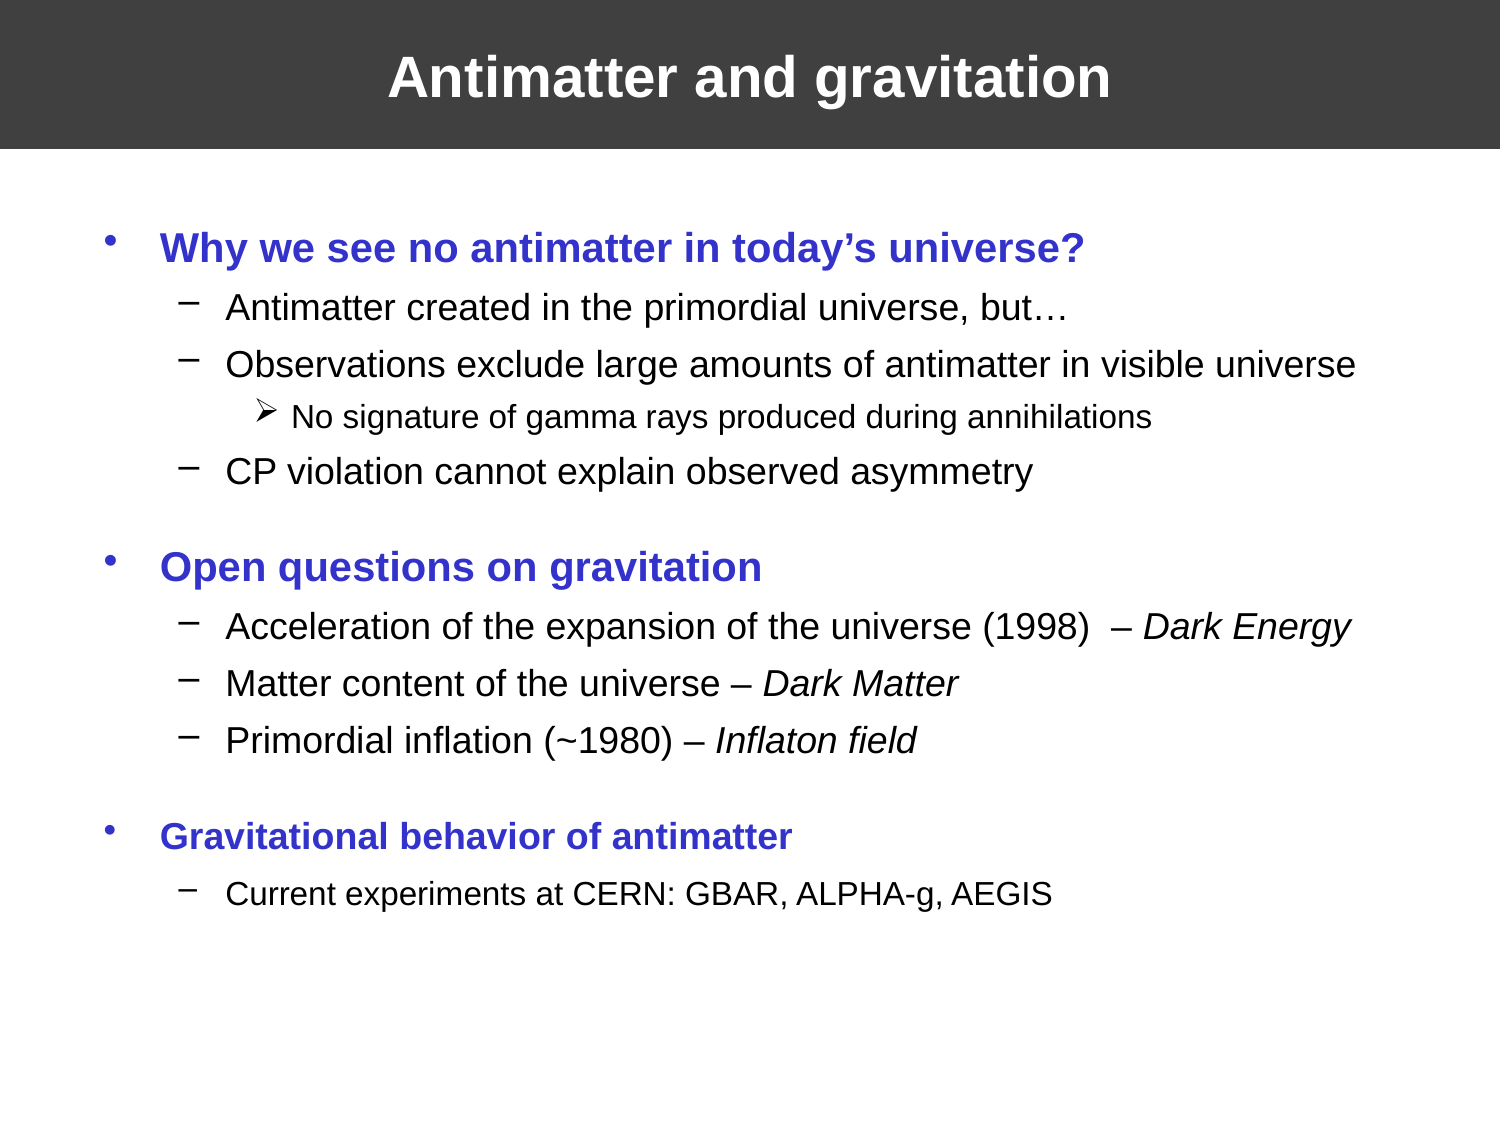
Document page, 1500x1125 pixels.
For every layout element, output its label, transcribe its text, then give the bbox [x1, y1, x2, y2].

list Why we see no antimatter in today’s universe? Antimatter created in the primordial universe, but… Observations exclude large amounts of antimatter in visible universe No signature of gamma rays produced during annihilations CP violation cannot explain observed asymmetry Open questions on gravitation Acceleration of the expansion of the universe (1998) ‒ Dark Energy Matter content of the universe ‒ Dark Matter Primordial inflation (~1980) ‒ Inflaton field Gravitational behavior of antimatter Current experiments at CERN: GBAR, ALPHA-g, AEGIS [88, 208, 1412, 988]
title Antimatter and gravitation [0, 0, 1500, 149]
